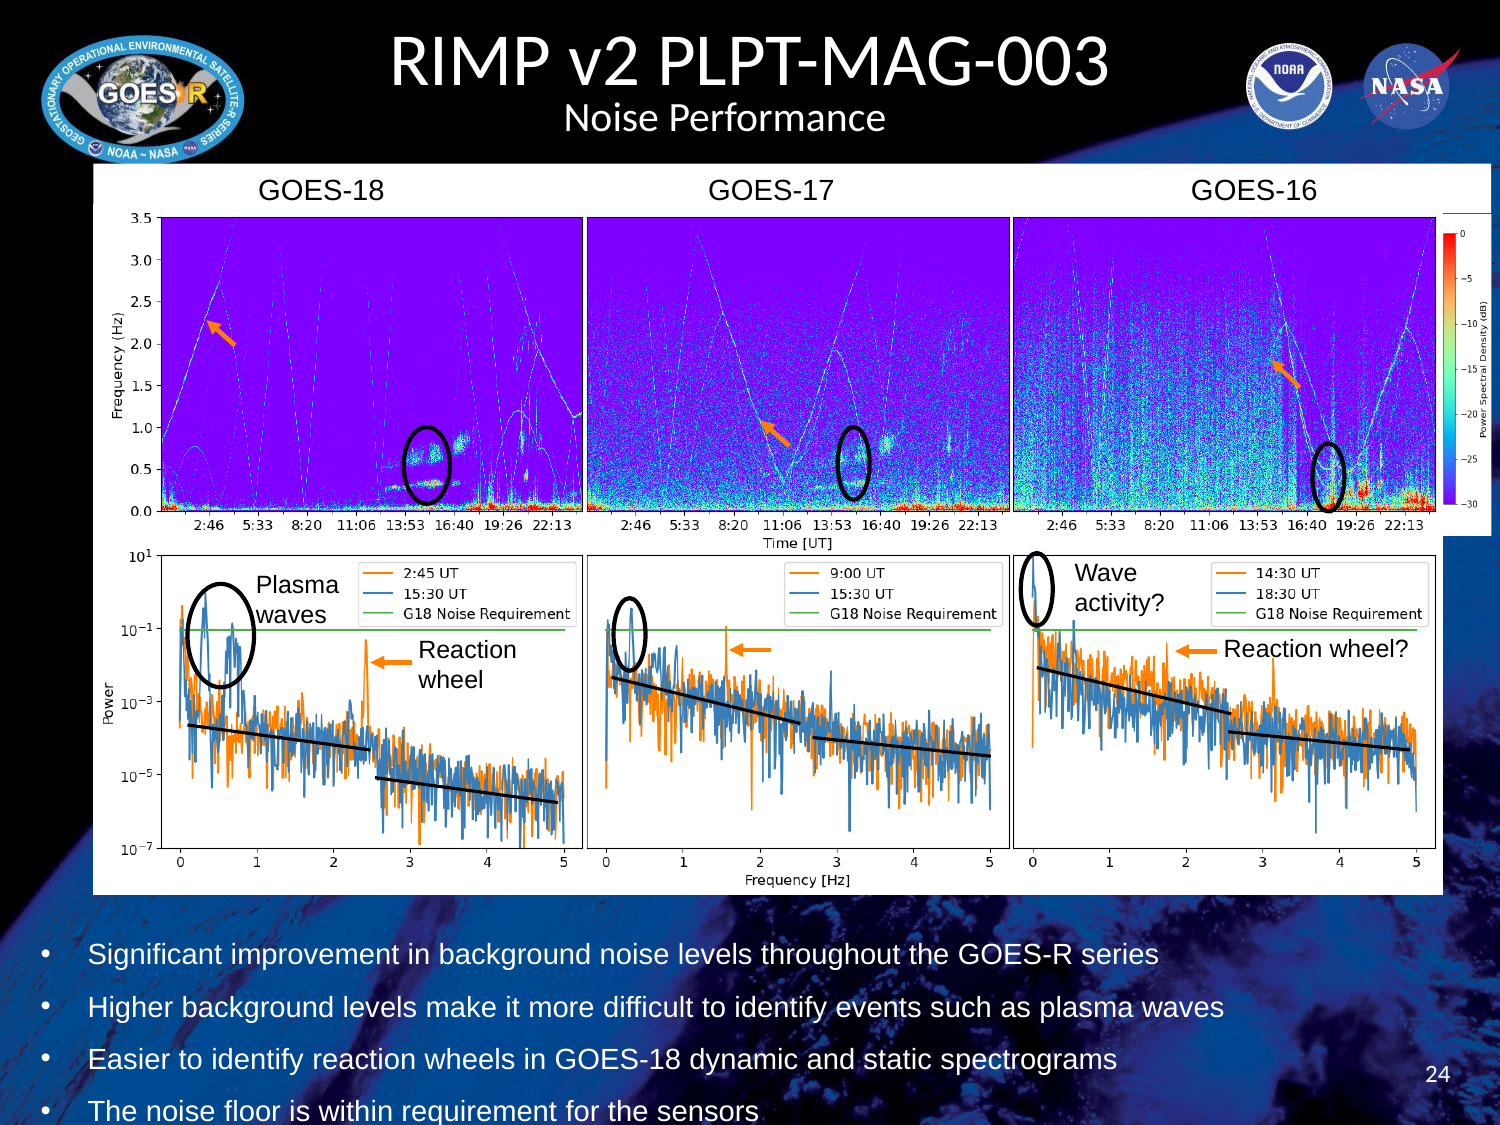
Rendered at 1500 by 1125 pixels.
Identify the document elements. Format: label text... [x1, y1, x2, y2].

text_box Significant improvement in background noise levels throughout the GOES-R series Higher background levels make it more difficult to identify events such as plasma waves Easier to identify reaction wheels in GOES-18 dynamic and static spectrograms The noise floor is within requirement for the sensors [25, 910, 1466, 1125]
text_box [760, 420, 790, 447]
title RIMP v2 PLPT-MAG-003 [224, 0, 1276, 136]
text_box Noise Performance [548, 74, 902, 148]
picture [0, 0, 1500, 1125]
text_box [1227, 731, 1411, 751]
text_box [611, 676, 801, 724]
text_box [1036, 667, 1232, 715]
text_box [1271, 359, 1301, 388]
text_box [187, 724, 371, 751]
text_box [206, 319, 236, 346]
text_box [812, 737, 991, 757]
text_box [374, 777, 559, 803]
text_box GOES-18 GOES-17 GOES-16 [93, 163, 1492, 213]
